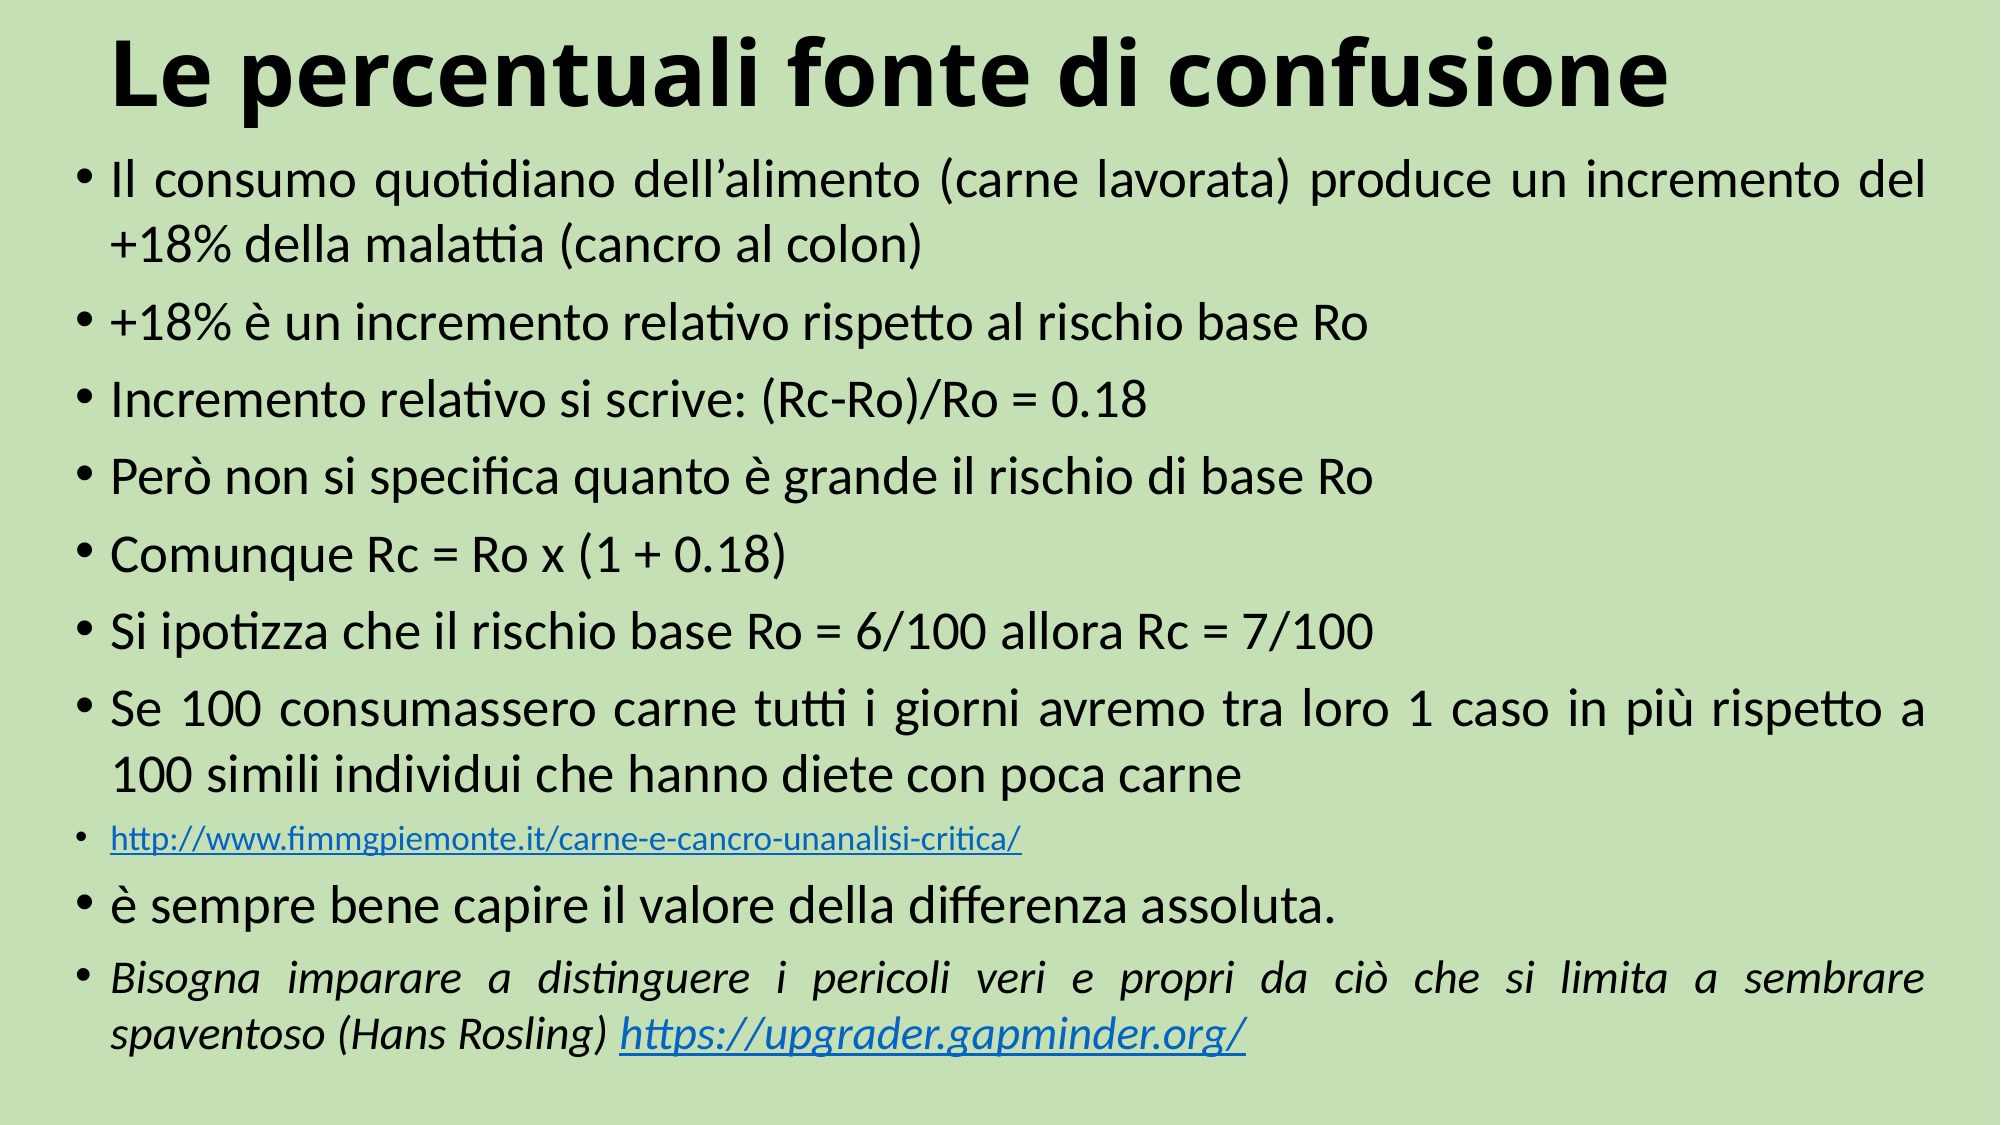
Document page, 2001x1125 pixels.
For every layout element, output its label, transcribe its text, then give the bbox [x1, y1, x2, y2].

list Il consumo quotidiano dell’alimento (carne lavorata) produce un incremento del +18% della malattia (cancro al colon) +18% è un incremento relativo rispetto al rischio base Ro Incremento relativo si scrive: (Rc-Ro)/Ro = 0.18 Però non si specifica quanto è grande il rischio di base Ro Comunque Rc = Ro x (1 + 0.18) Si ipotizza che il rischio base Ro = 6/100 allora Rc = 7/100 Se 100 consumassero carne tutti i giorni avremo tra loro 1 caso in più rispetto a 100 simili individui che hanno diete con poca carne http://www.fimmgpiemonte.it/carne-e-cancro-unanalisi-critica/ è sempre bene capire il valore della differenza assoluta. Bisogna imparare a distinguere i pericoli veri e propri da ciò che si limita a sembrare spaventoso (Hans Rosling) https://upgrader.gapminder.org/ [60, 135, 1943, 1073]
title Le percentuali fonte di confusione [93, 18, 1910, 135]
